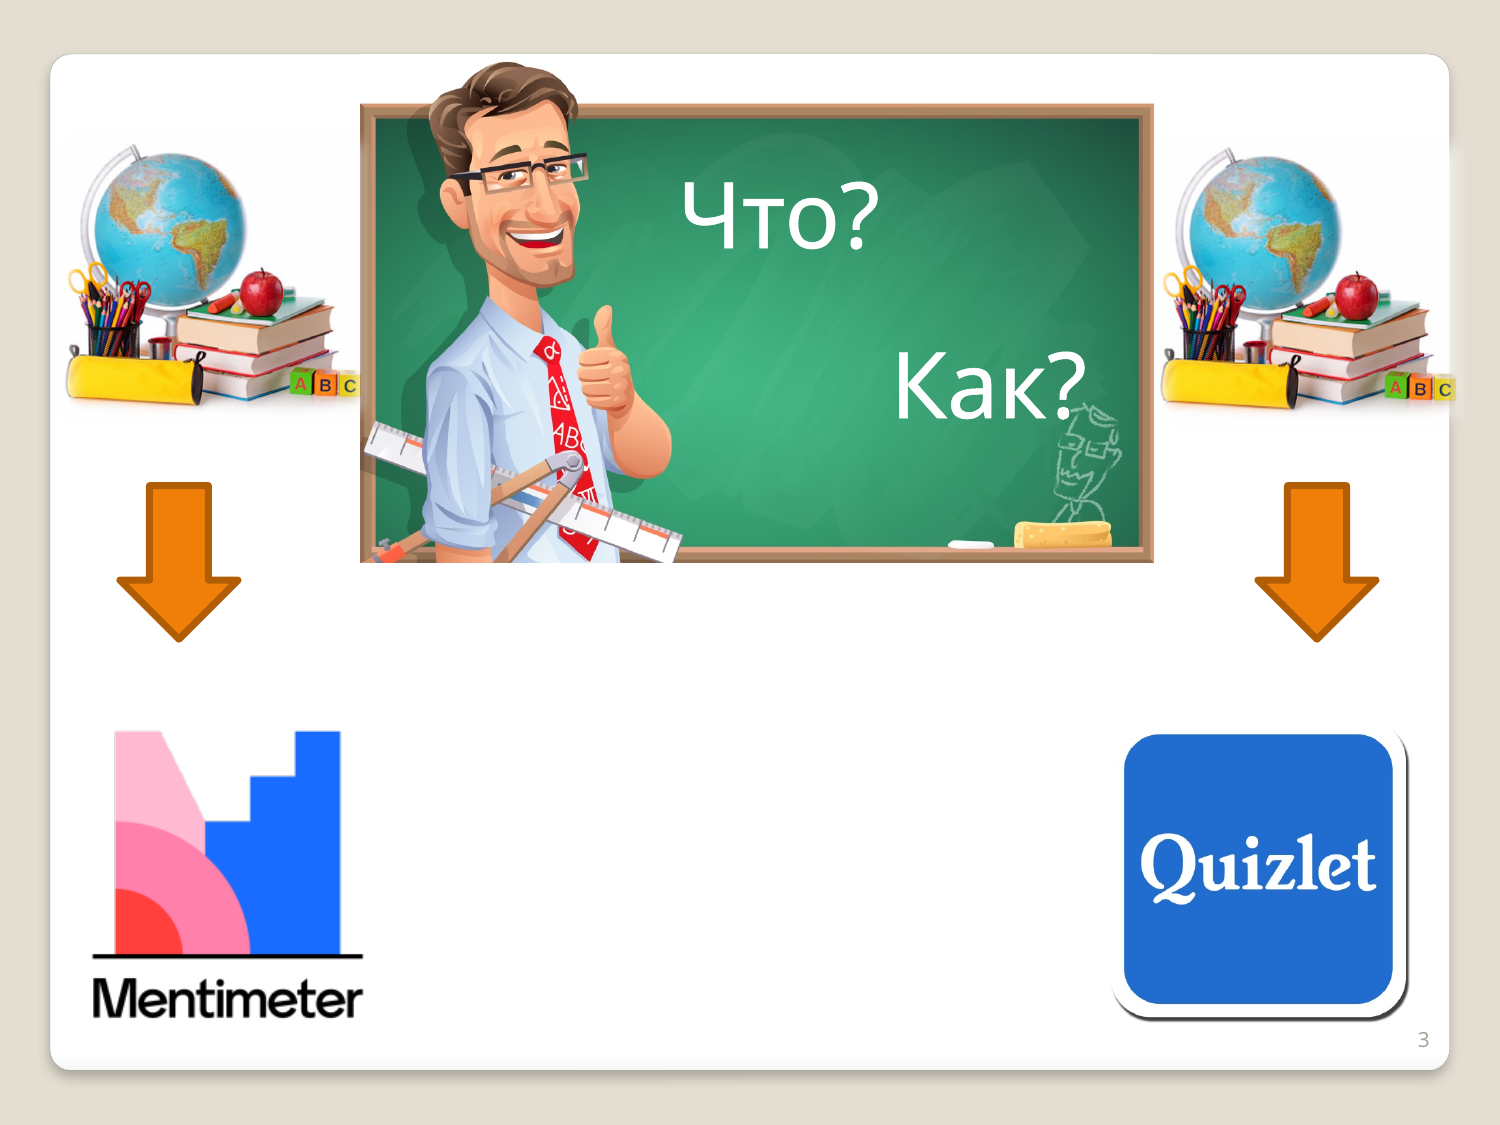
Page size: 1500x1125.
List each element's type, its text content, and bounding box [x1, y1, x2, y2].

picture [52, 54, 1471, 563]
slide_number 3 [1369, 1002, 1445, 1063]
text_box [116, 482, 242, 643]
picture [1103, 715, 1413, 1026]
text_box [1254, 482, 1380, 643]
picture [41, 688, 415, 1062]
